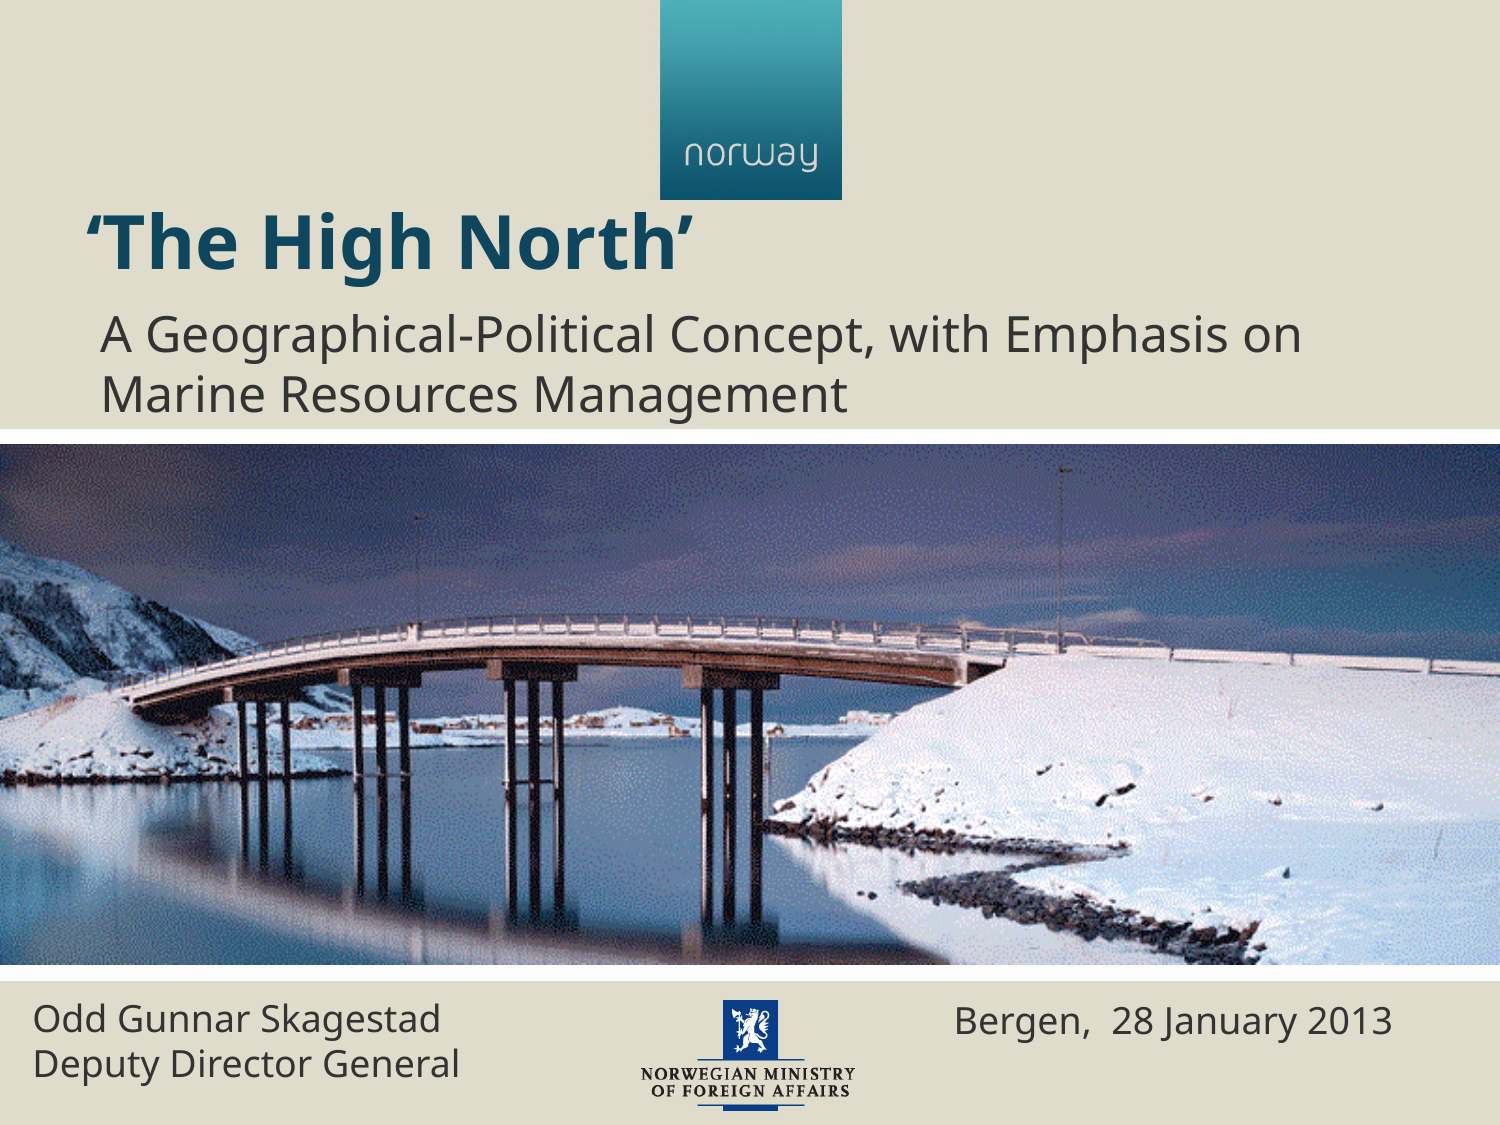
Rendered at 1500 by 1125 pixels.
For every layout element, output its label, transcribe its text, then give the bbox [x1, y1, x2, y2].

text_box Bergen, 28 January 2013 [938, 989, 1447, 1050]
text_box Odd Gunnar Skagestad Deputy Director General [17, 987, 768, 1093]
subtitle A Geographical-Political Concept, with Emphasis on Marine Resources Management [100, 302, 1426, 403]
picture [0, 0, 1500, 1125]
title ‘The High North’ [86, 184, 1414, 285]
